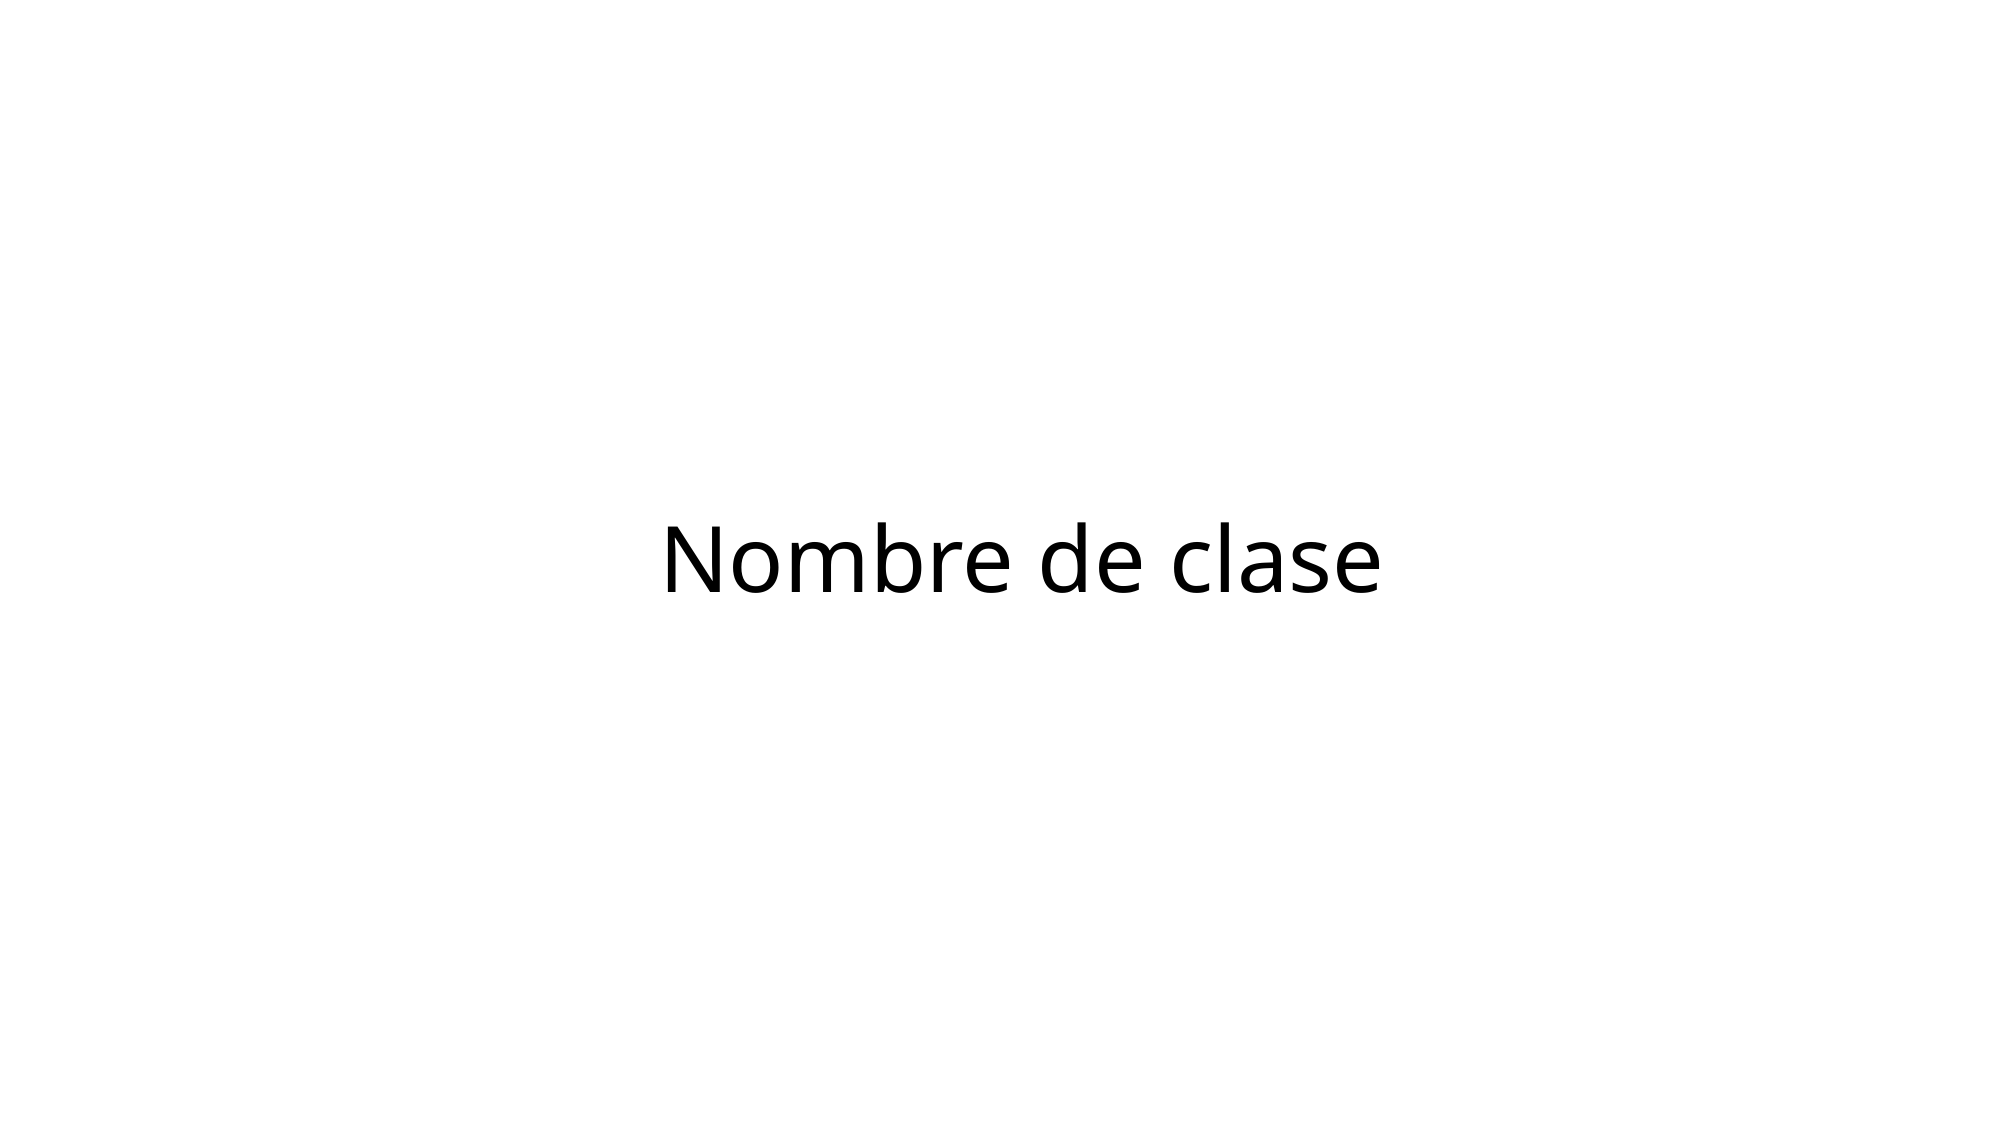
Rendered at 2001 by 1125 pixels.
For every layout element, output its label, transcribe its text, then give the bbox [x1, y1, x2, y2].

title Nombre de clase [159, 453, 1885, 672]
